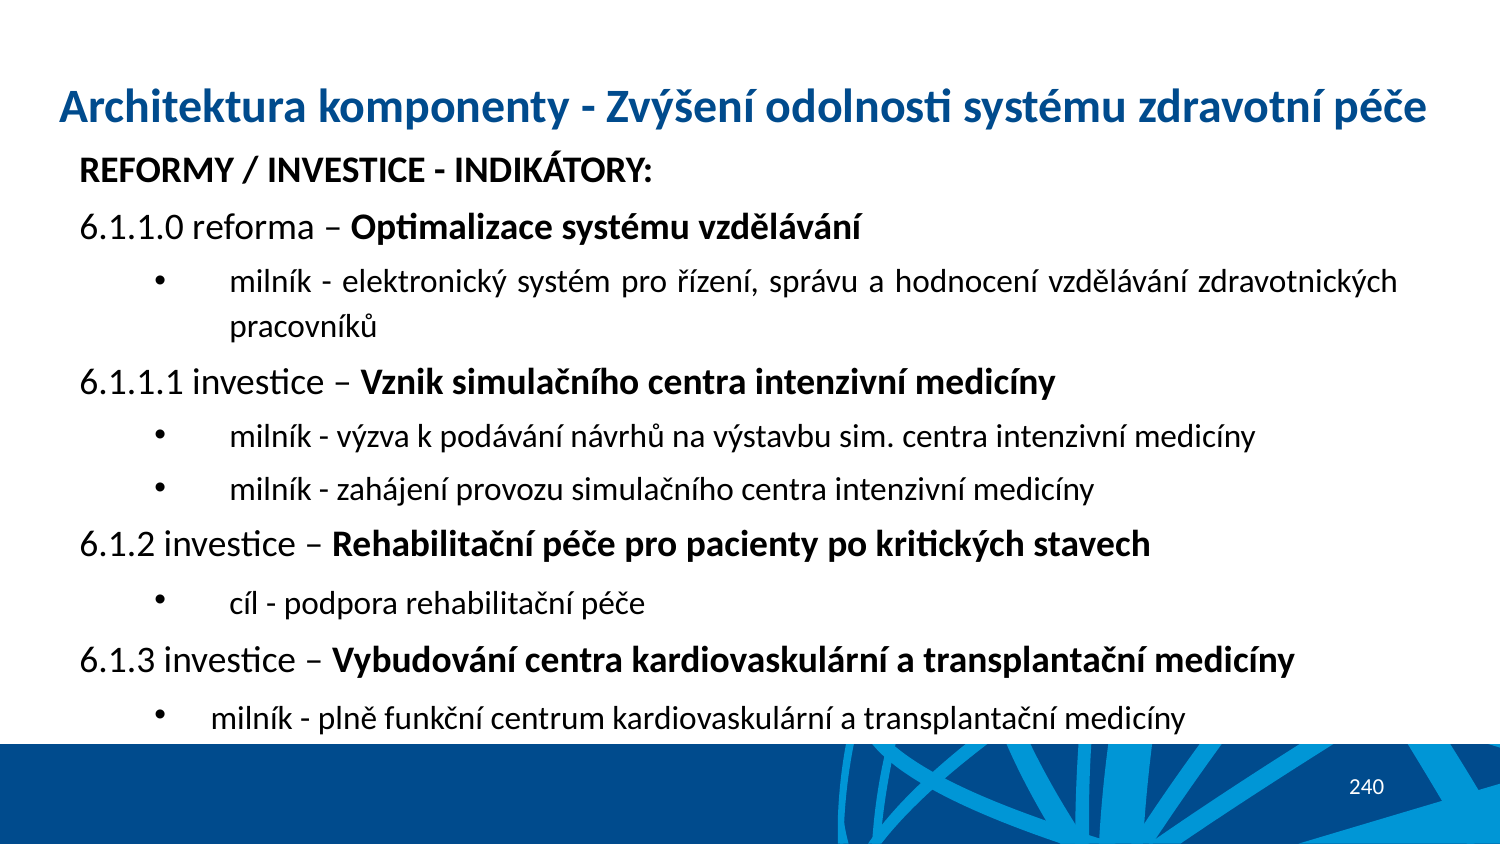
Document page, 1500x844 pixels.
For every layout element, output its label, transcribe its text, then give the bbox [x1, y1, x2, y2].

title Architektura komponenty - Zvýšení odolnosti systému zdravotní péče [59, 73, 1441, 134]
text_box REFORMY / INVESTICE - INDIKÁTORY: 6.1.1.0 reforma – Optimalizace systému vzdělávání milník - elektronický systém pro řízení, správu a hodnocení vzdělávání zdravotnických pracovníků 6.1.1.1 investice – Vznik simulačního centra intenzivní medicíny milník - výzva k podávání návrhů na výstavbu sim. centra intenzivní medicíny milník - zahájení provozu simulačního centra intenzivní medicíny 6.1.2 investice – Rehabilitační péče pro pacienty po kritických stavech cíl - podpora rehabilitační péče 6.1.3 investice – Vybudování centra kardiovaskulární a transplantační medicíny milník - plně funkční centrum kardiovaskulární a transplantační medicíny [64, 137, 1415, 844]
